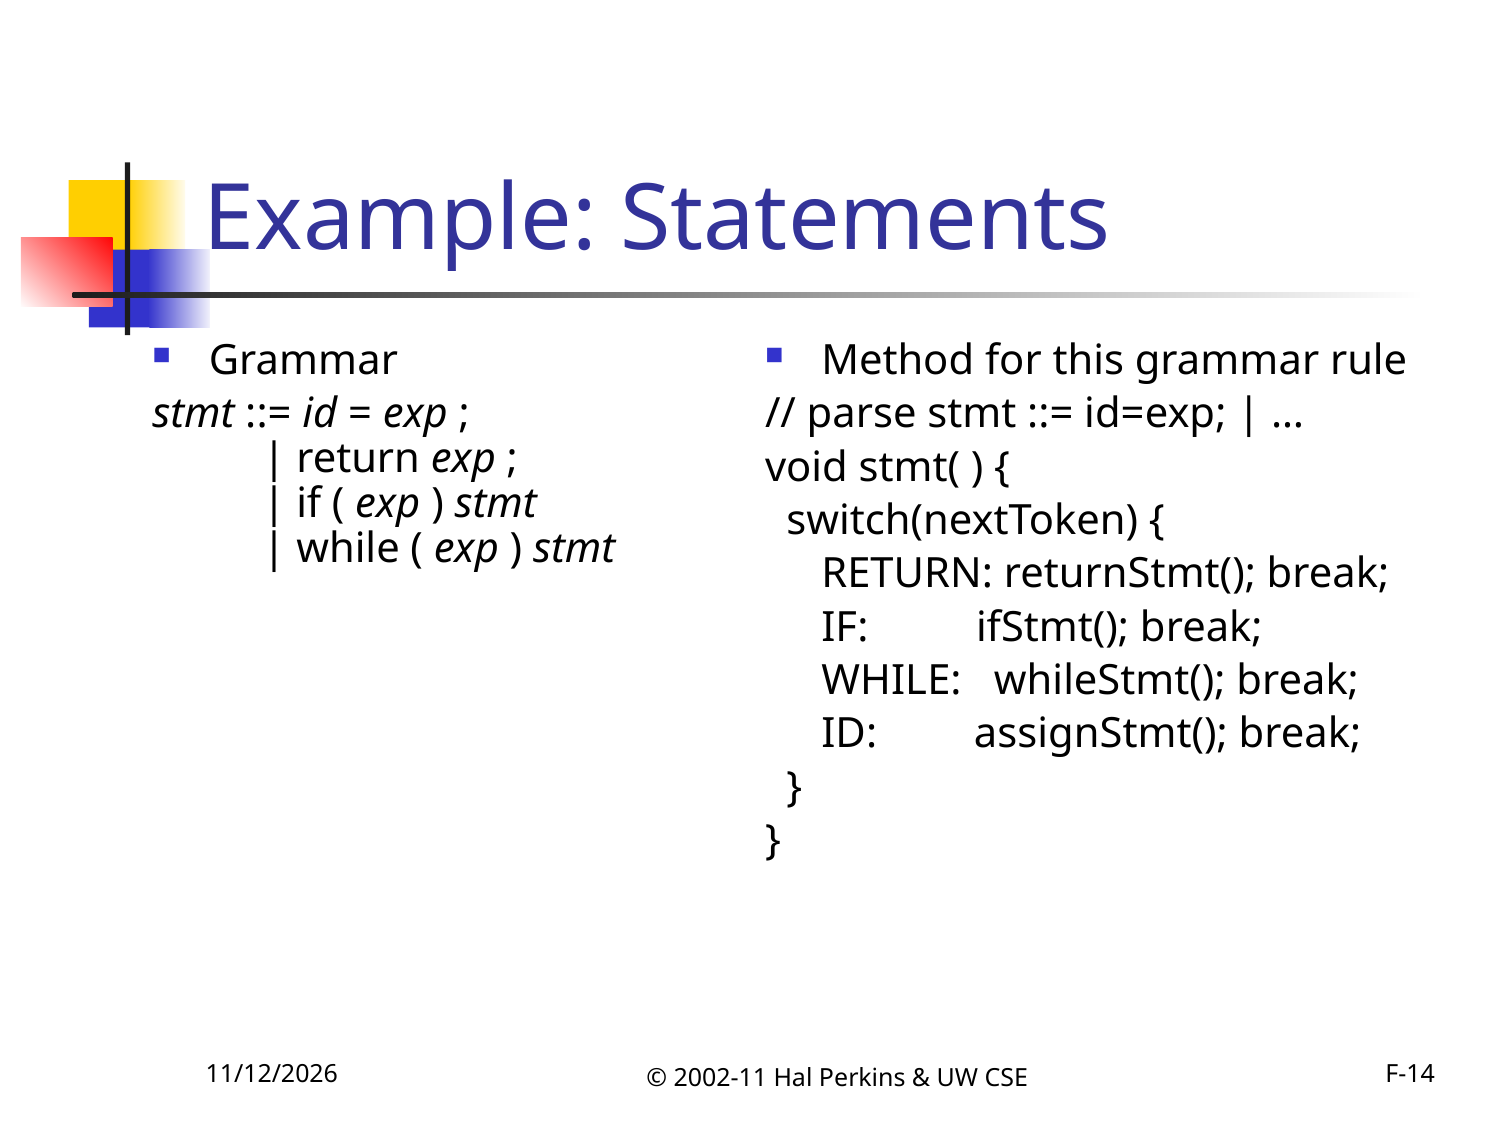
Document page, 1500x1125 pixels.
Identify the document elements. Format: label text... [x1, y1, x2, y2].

slide_number F-14 [1137, 1023, 1451, 1100]
list Grammar stmt ::= id = exp ; | return exp ; | if ( exp ) stmt | while ( exp ) stmt [137, 331, 750, 1006]
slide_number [190, 1023, 504, 1100]
footer © 2002-11 Hal Perkins & UW CSE [599, 1023, 1076, 1100]
title Example: Statements [188, 35, 1468, 275]
list Method for this grammar rule // parse stmt ::= id=exp; | … void stmt( ) { switch(nextToken) { RETURN: returnStmt(); break; IF: ifStmt(); break; WHILE: whileStmt(); break; ID: assignStmt(); break; } } [750, 331, 1425, 1006]
